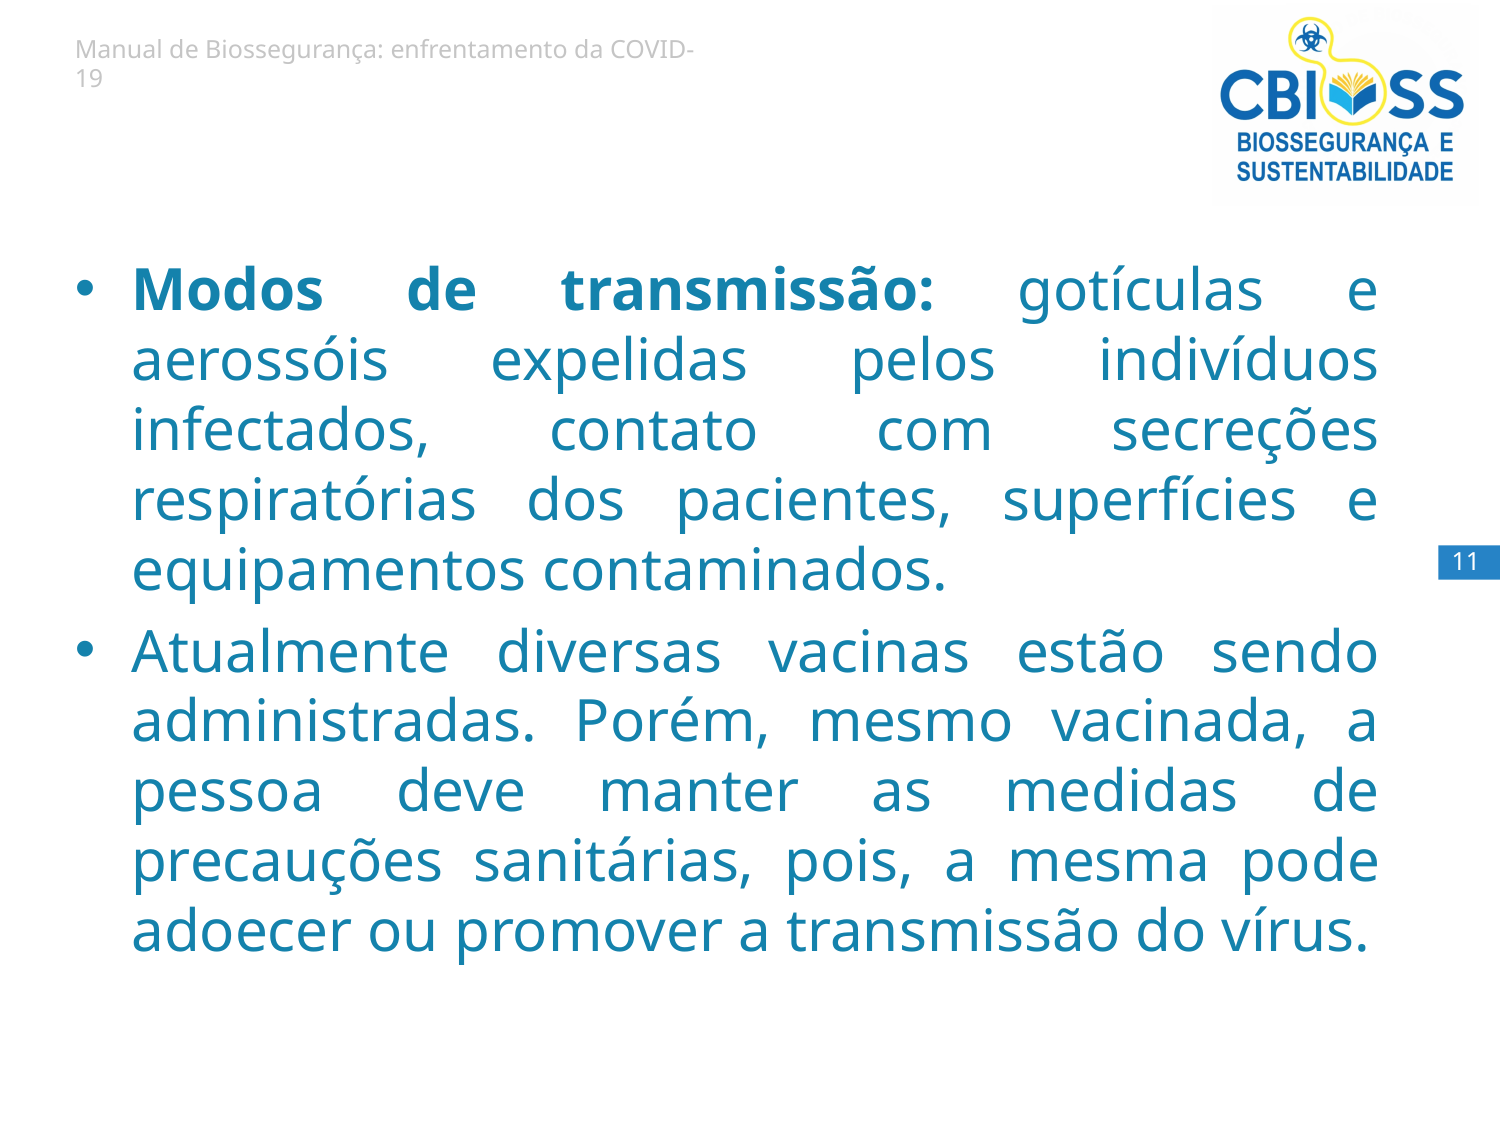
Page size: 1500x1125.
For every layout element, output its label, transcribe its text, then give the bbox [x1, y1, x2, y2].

footer Manual de Biossegurança: enfrentamento da COVID-19 [59, 33, 719, 93]
slide_number 11 [1345, 532, 1496, 593]
list Modos de transmissão: gotículas e aerossóis expelidas pelos indivíduos infectados, contato com secreções respiratórias dos pacientes, superfícies e equipamentos contaminados. Atualmente diversas vacinas estão sendo administradas. Porém, mesmo vacinada, a pessoa deve manter as medidas de precauções sanitárias, pois, a mesma pode adoecer ou promover a transmissão do vírus. [59, 244, 1395, 1125]
picture [1211, 3, 1479, 206]
